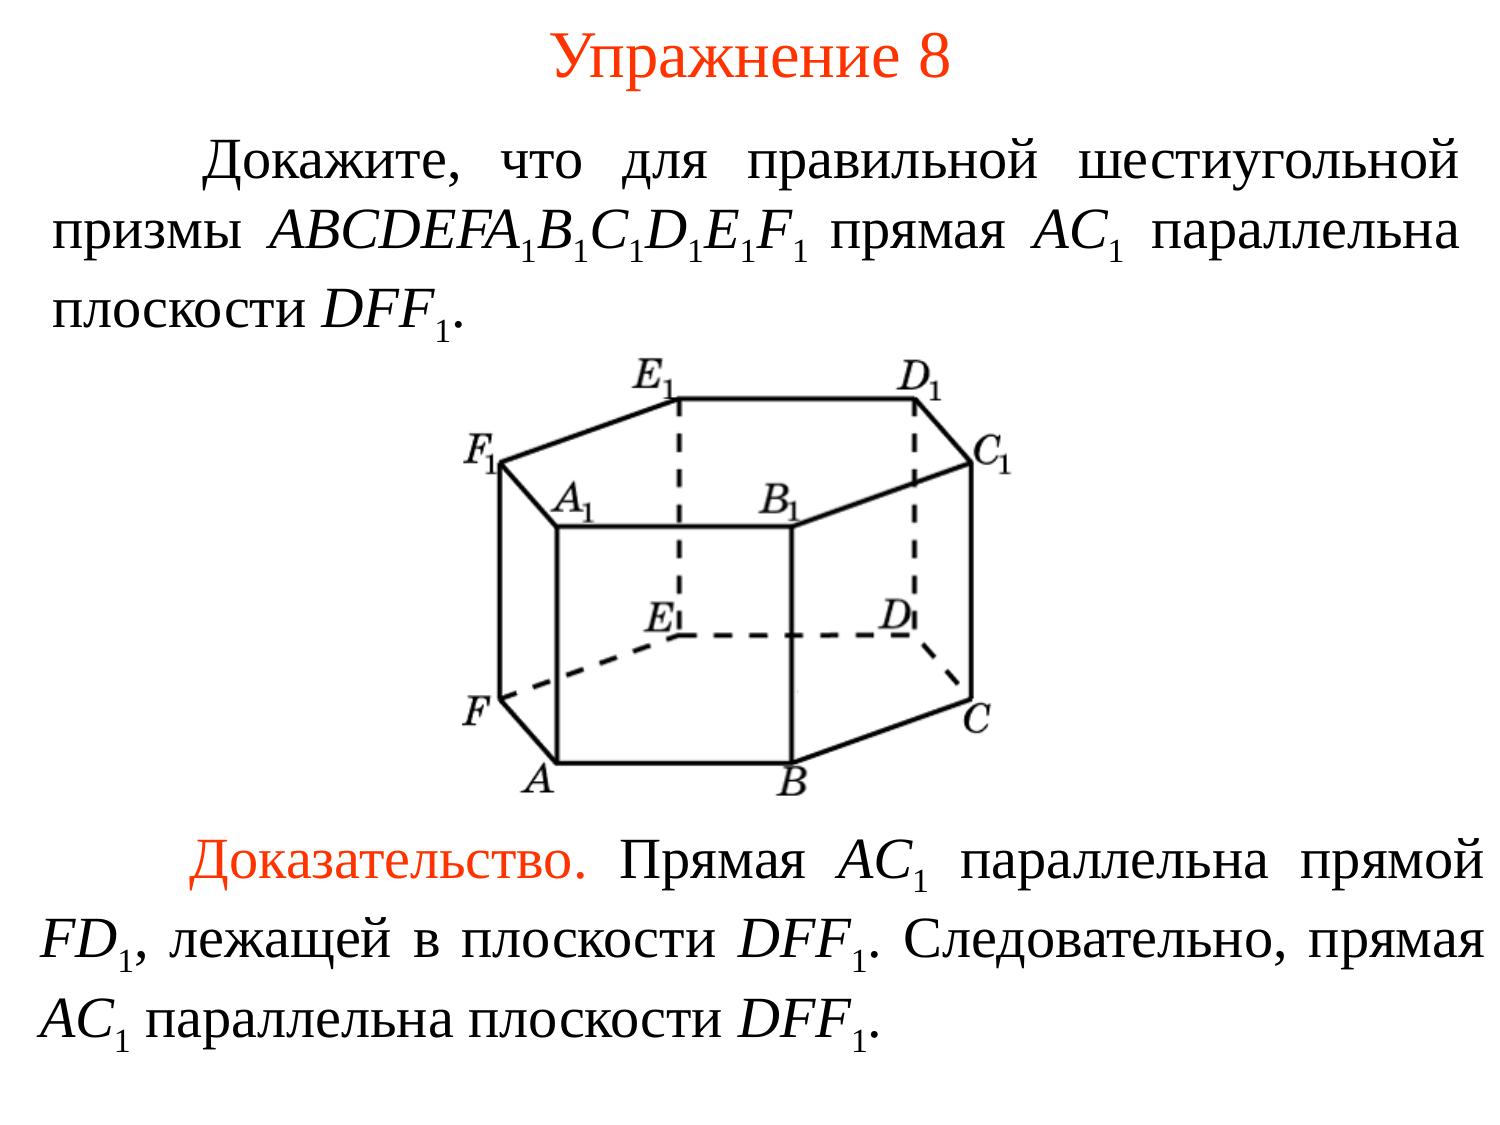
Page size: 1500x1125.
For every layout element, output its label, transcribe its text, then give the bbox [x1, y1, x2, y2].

text_box Доказательство. Прямая AC1 параллельна прямой FD1, лежащей в плоскости DFF1. Следовательно, прямая AC1 параллельна плоскости DFF1. [24, 812, 1500, 1067]
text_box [462, 349, 1021, 810]
text_box Упражнение 8 [112, 19, 1388, 83]
text_box Докажите, что для правильной шестиугольной призмы ABCDEFA1B1C1D1E1F1 прямая AC1 параллельна плоскости DFF1. [37, 112, 1475, 357]
